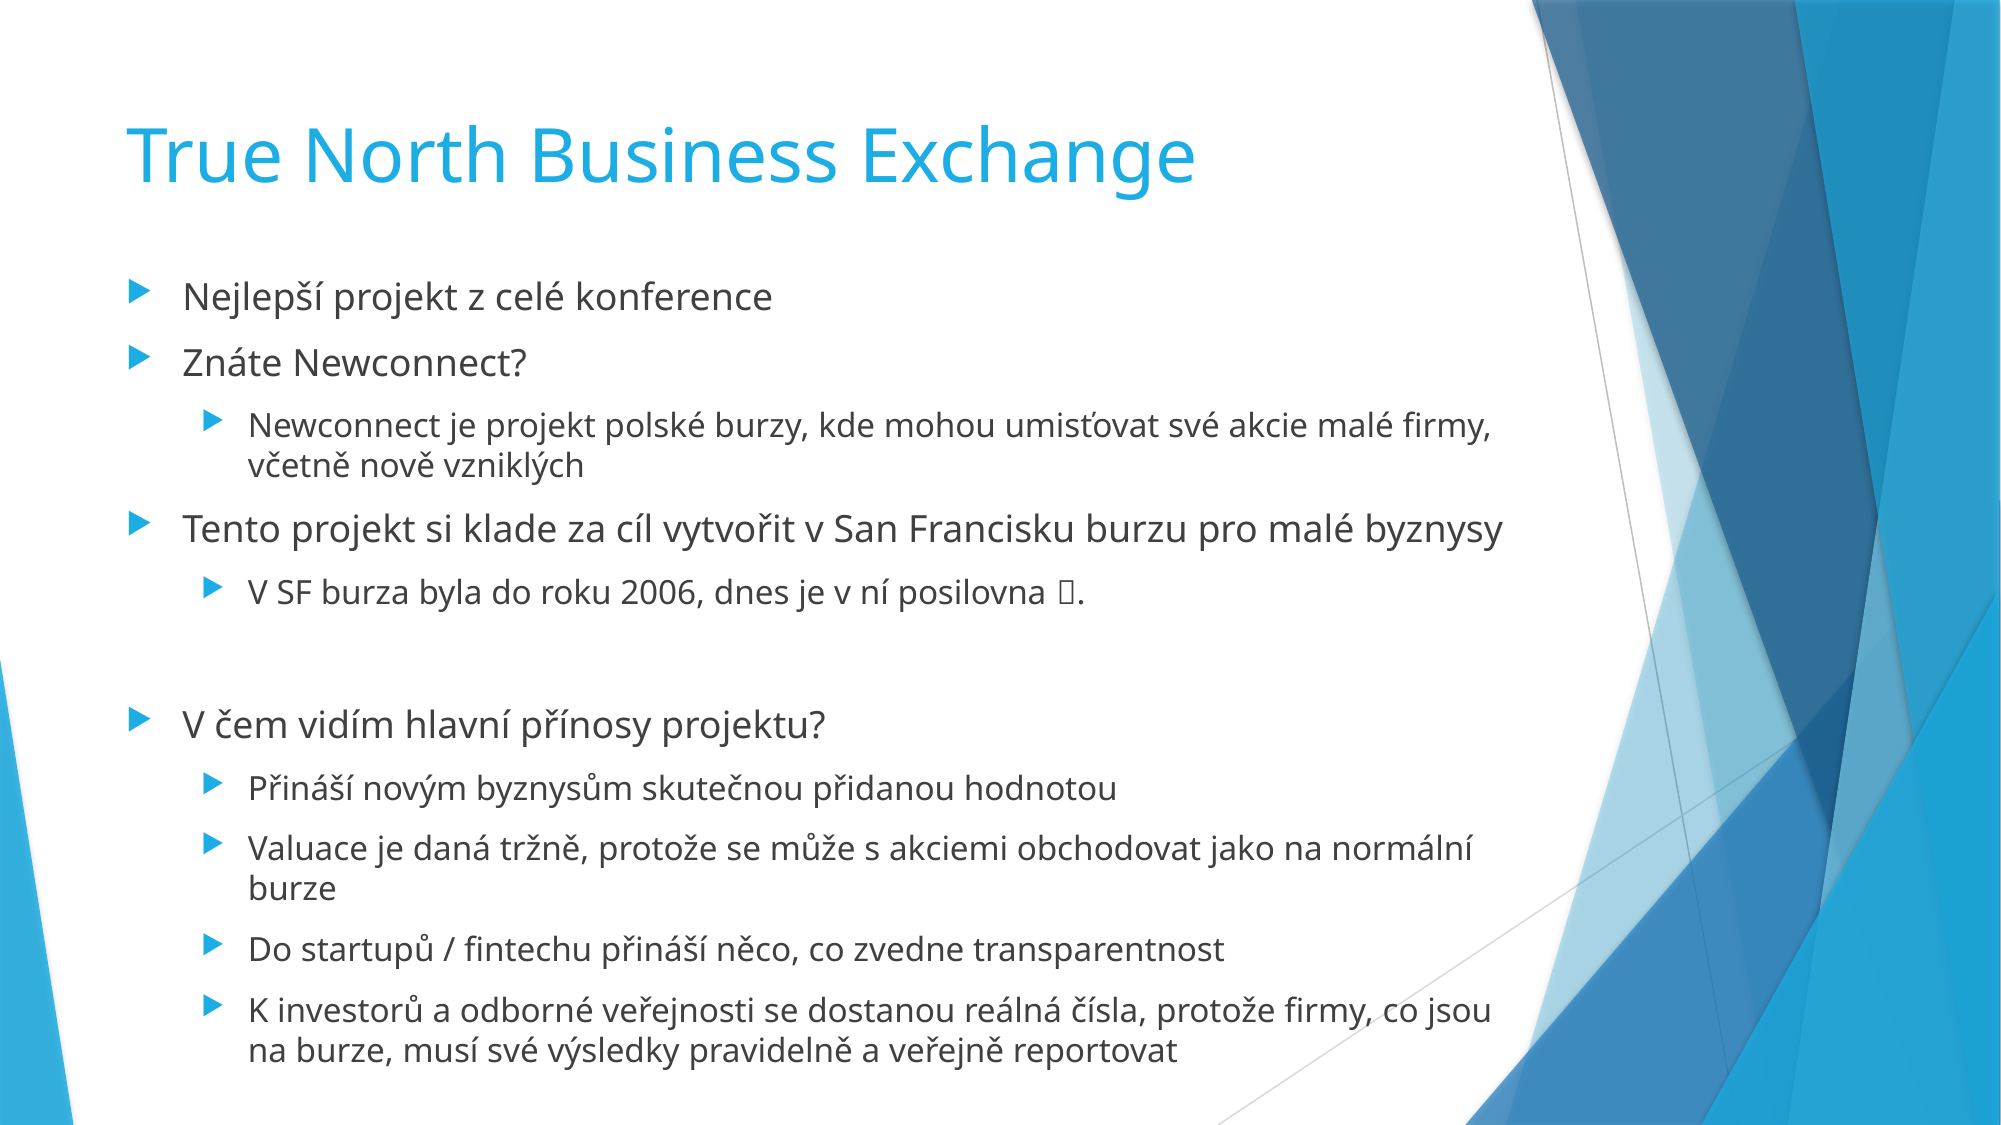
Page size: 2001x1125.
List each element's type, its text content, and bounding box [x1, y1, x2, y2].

title True North Business Exchange [111, 99, 1522, 265]
list Nejlepší projekt z celé konference Znáte Newconnect? Newconnect je projekt polské burzy, kde mohou umisťovat své akcie malé firmy, včetně nově vzniklých Tento projekt si klade za cíl vytvořit v San Francisku burzu pro malé byznysy V SF burza byla do roku 2006, dnes je v ní posilovna . V čem vidím hlavní přínosy projektu? Přináší novým byznysům skutečnou přidanou hodnotou Valuace je daná tržně, protože se může s akciemi obchodovat jako na normální burze Do startupů / fintechu přináší něco, co zvedne transparentnost K investorů a odborné veřejnosti se dostanou reálná čísla, protože firmy, co jsou na burze, musí své výsledky pravidelně a veřejně reportovat [111, 265, 1522, 1095]
